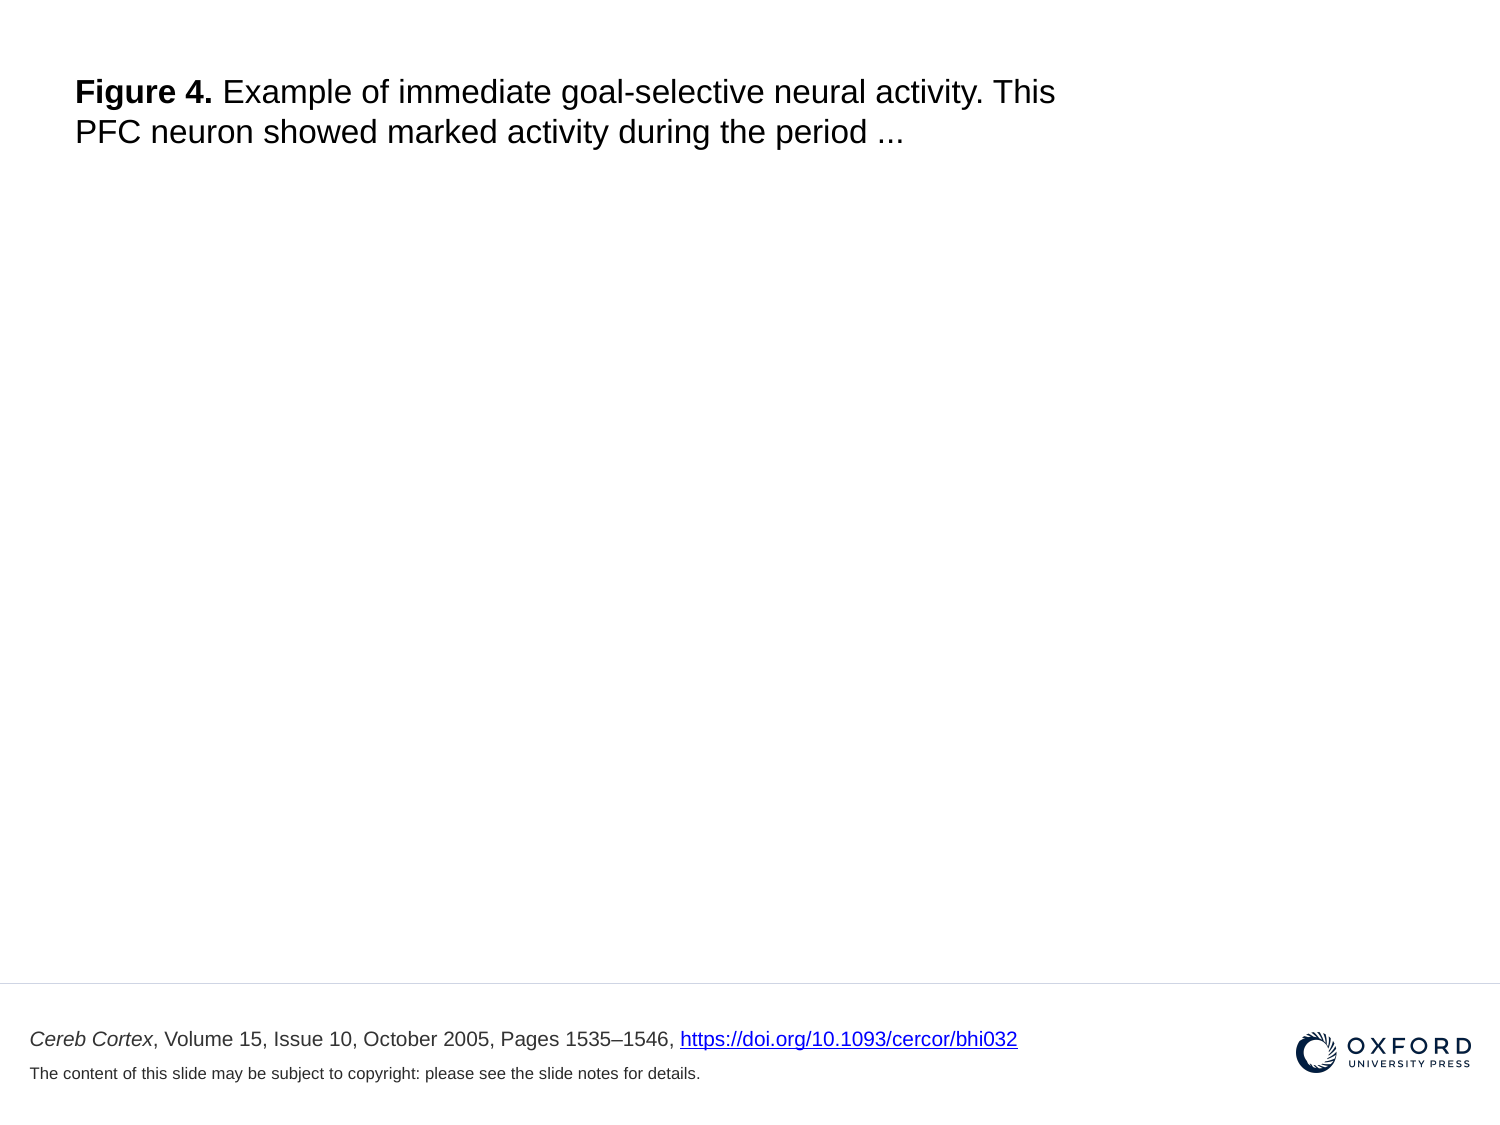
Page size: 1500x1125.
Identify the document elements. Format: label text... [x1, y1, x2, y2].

footer Cereb Cortex, Volume 15, Issue 10, October 2005, Pages 1535–1546, https://doi.org/10.1093/cercor/bhi032 The content of this slide may be subject to copyright: please see the slide notes for details. [0, 983, 1260, 1125]
title Figure 4. Example of immediate goal-selective neural activity. This PFC neuron showed marked activity during the period ... [75, 69, 1078, 171]
picture [1296, 1032, 1471, 1073]
